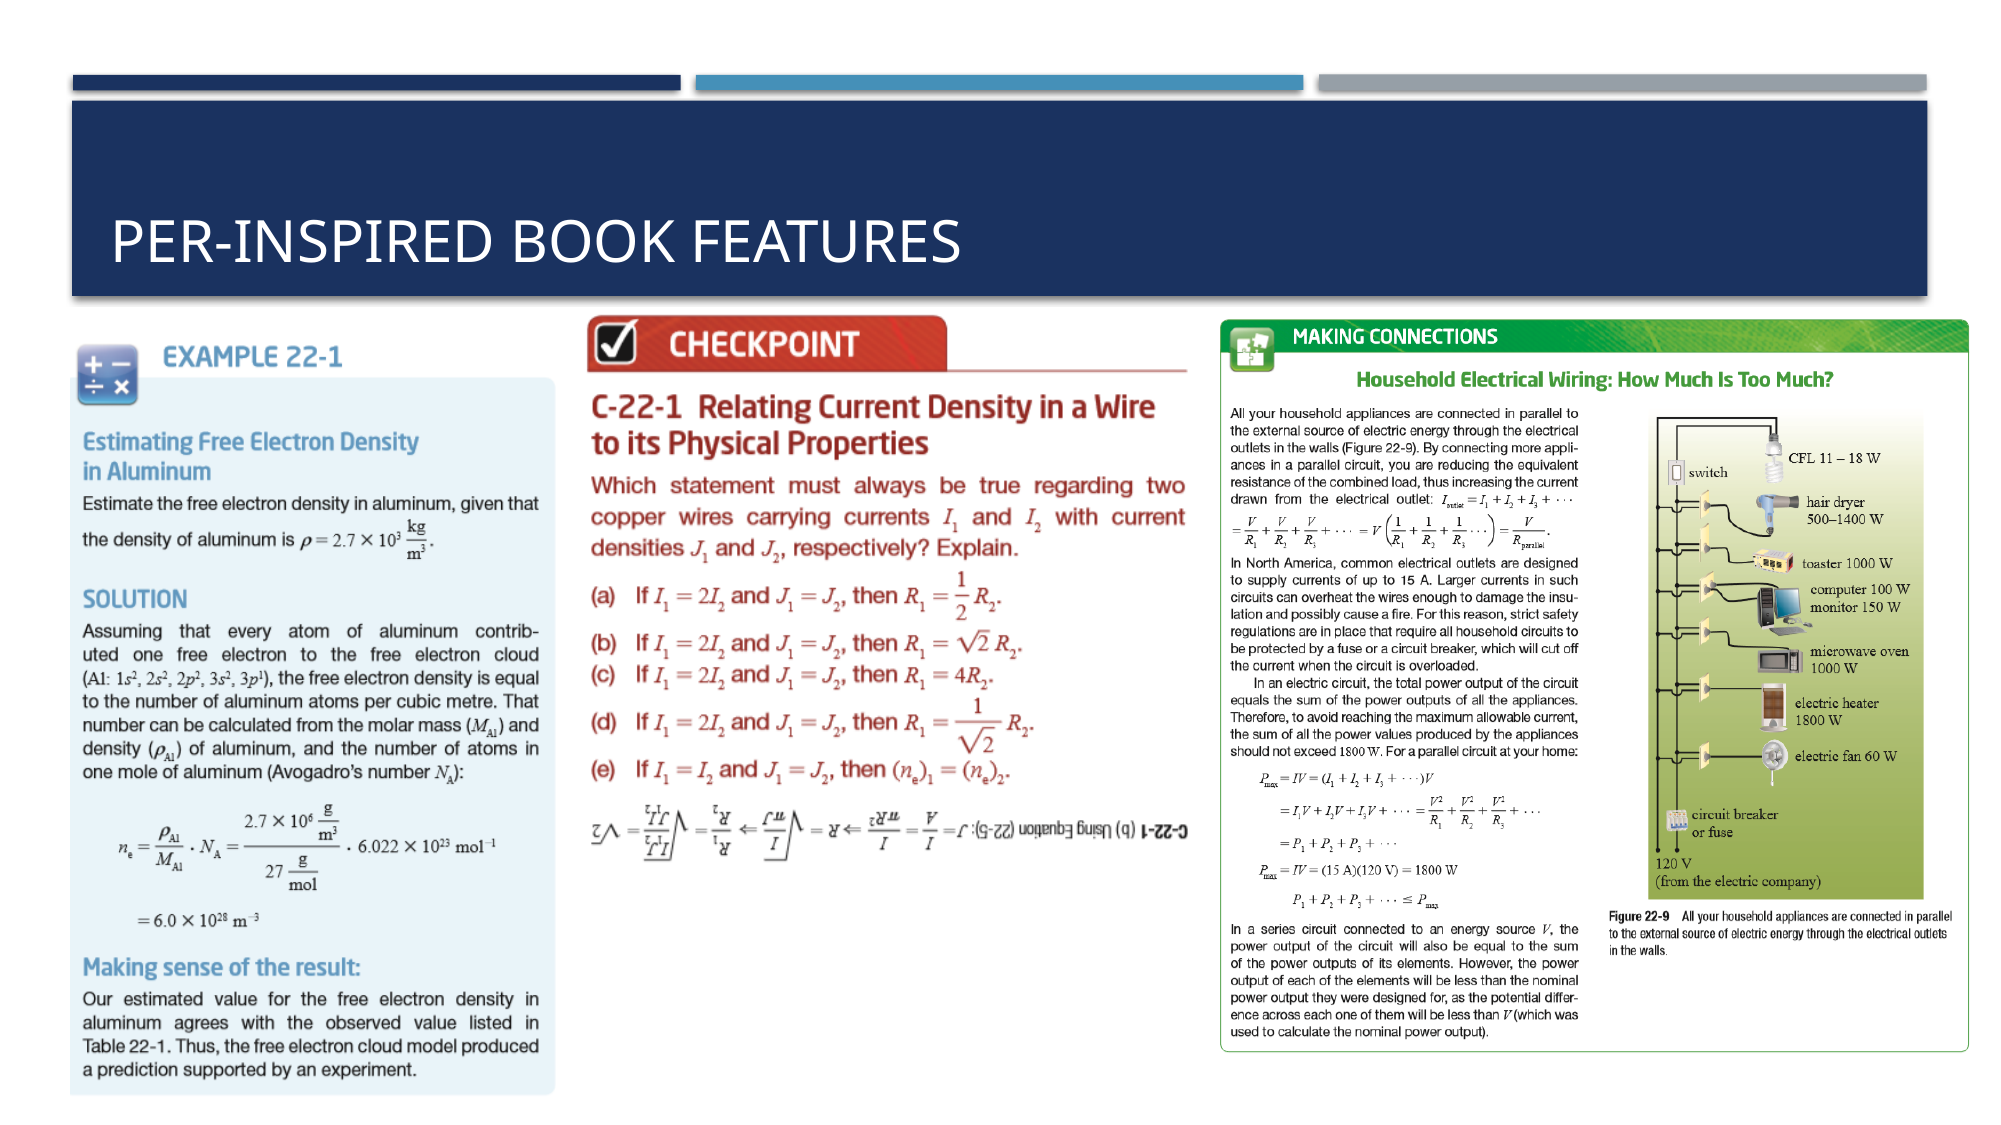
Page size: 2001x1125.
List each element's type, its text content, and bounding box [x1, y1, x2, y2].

title PER-Inspired Book Features [95, 115, 1905, 282]
picture [571, 310, 1987, 1061]
picture [69, 332, 557, 1099]
